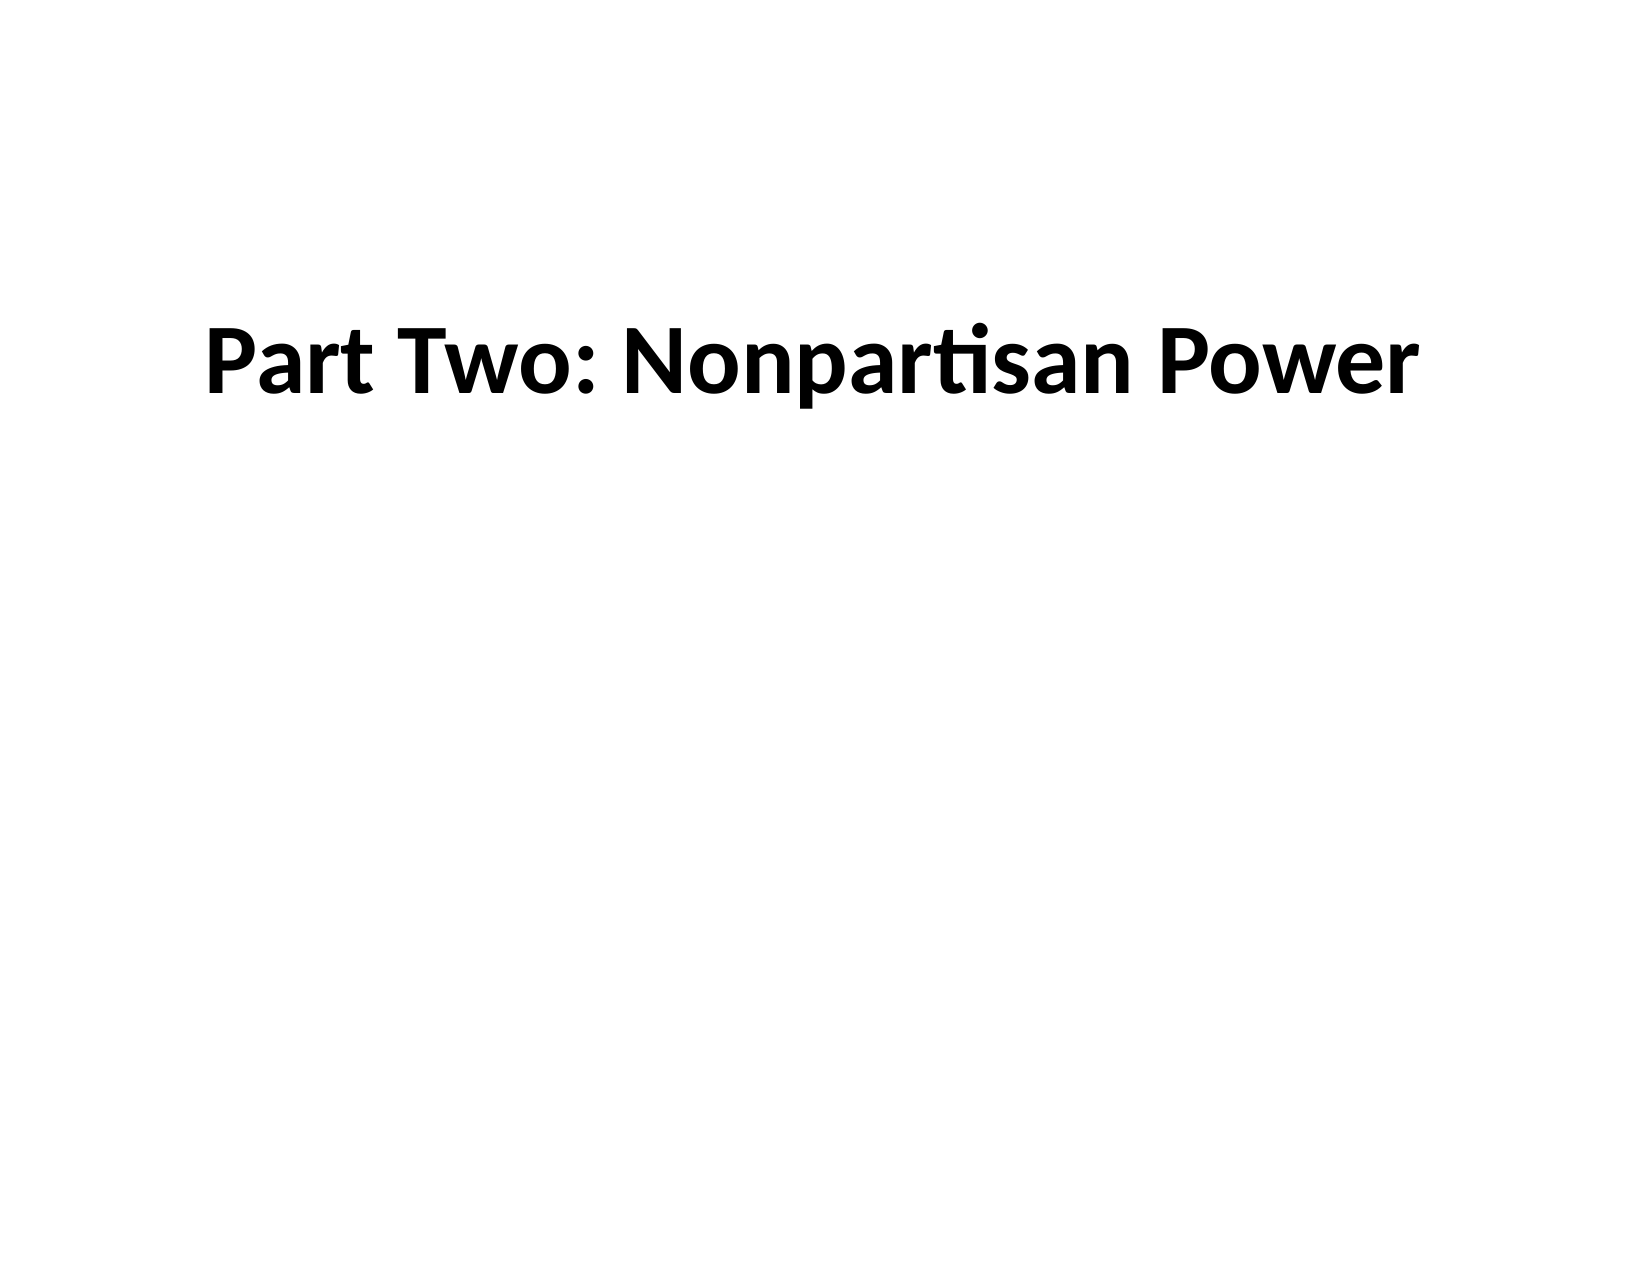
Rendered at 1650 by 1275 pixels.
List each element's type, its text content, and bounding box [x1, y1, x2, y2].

list Part Two: Nonpartisan Power [0, 293, 1650, 415]
